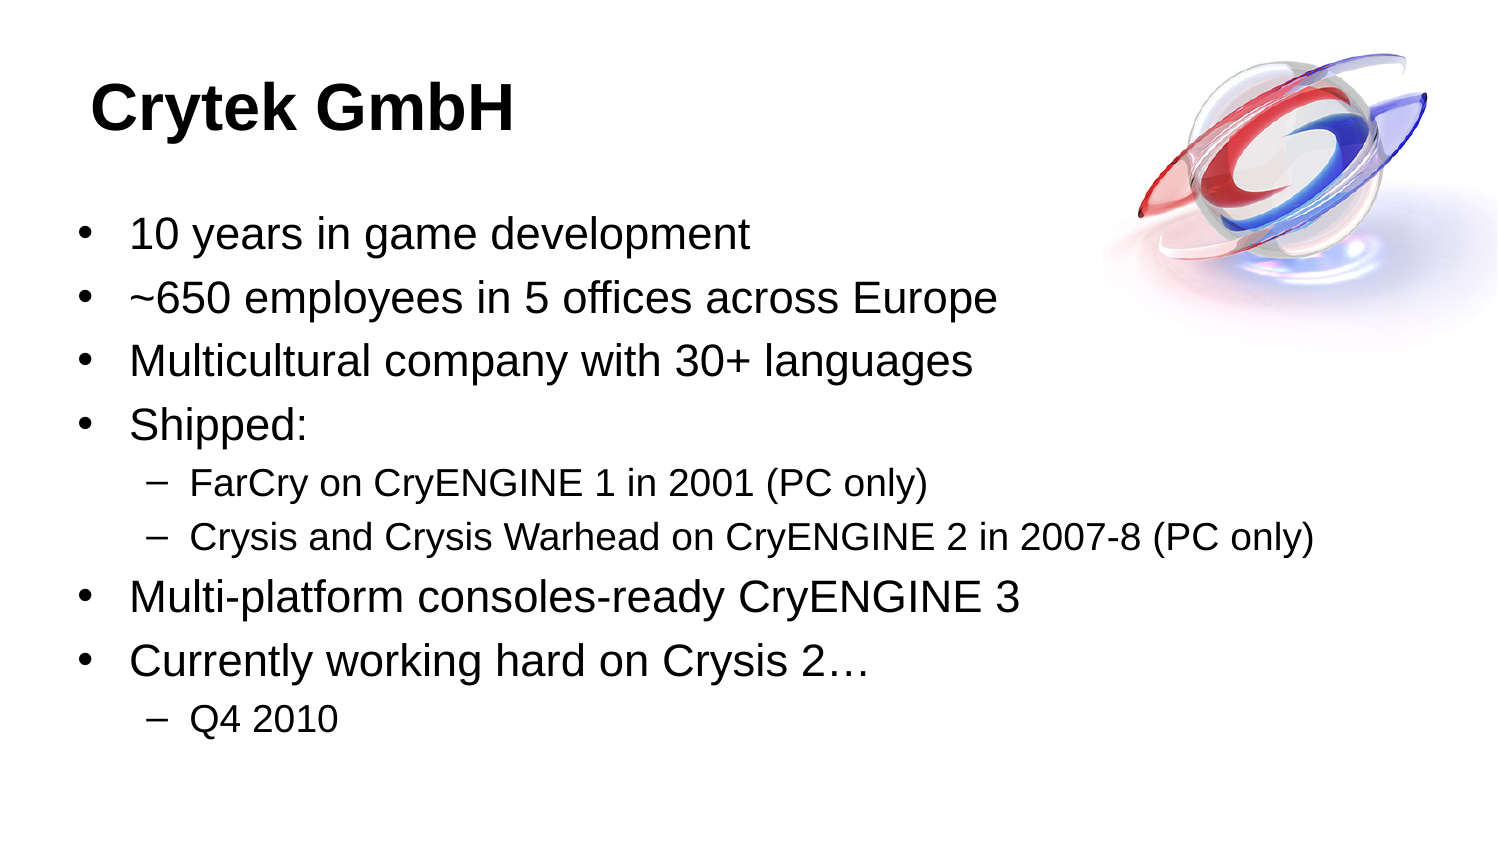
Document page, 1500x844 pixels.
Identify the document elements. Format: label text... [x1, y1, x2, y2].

picture [1103, 0, 1497, 196]
list 10 years in game development ~650 employees in 5 offices across Europe Multicultural company with 30+ languages Shipped: FarCry on CryENGINE 1 in 2001 (PC only) Crysis and Crysis Warhead on CryENGINE 2 in 2007-8 (PC only) Multi-platform consoles-ready CryENGINE 3 Currently working hard on Crysis 2… Q4 2010 [62, 196, 1500, 754]
title Crytek GmbH [74, 33, 1426, 175]
